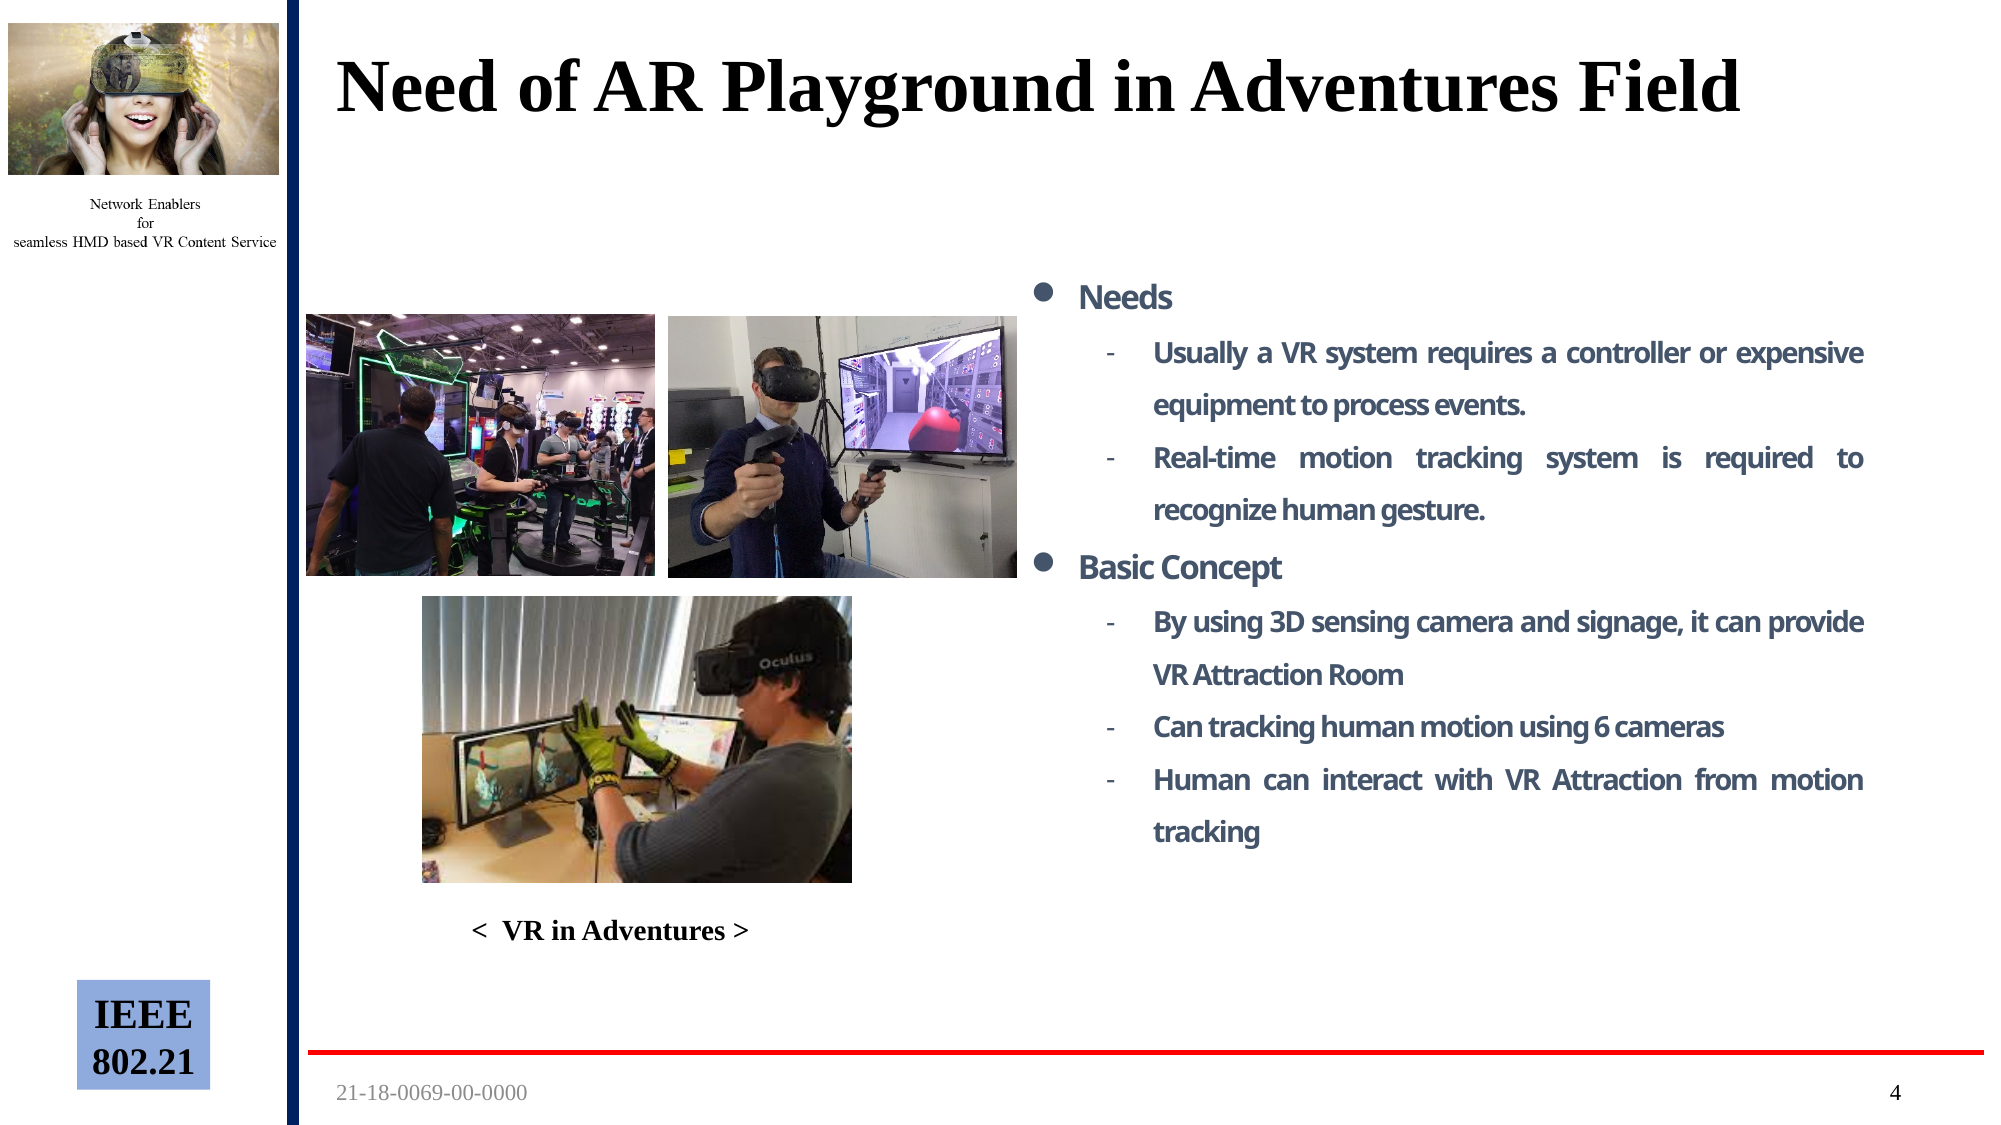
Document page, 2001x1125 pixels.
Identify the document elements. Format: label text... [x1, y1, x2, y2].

slide_number 3 [1466, 1068, 1917, 1114]
picture [8, 23, 279, 175]
picture [306, 314, 655, 576]
title Need of AR Playground in Adventures Field [321, 23, 1917, 150]
picture [1, 189, 289, 260]
picture [667, 316, 1017, 578]
text_box Needs Usually a VR system requires a controller or expensive equipment to process events. Real-time motion tracking system is required to recognize human gesture. Basic Concept By using 3D sensing camera and signage, it can provide VR Attraction Room Can tracking human motion using 6 cameras Human can interact with VR Attraction from motion tracking [1016, 249, 1878, 856]
text_box < VR in Adventures > [384, 903, 852, 954]
footer 21-18-0069-00-0000 [321, 1068, 996, 1114]
picture [421, 596, 852, 883]
